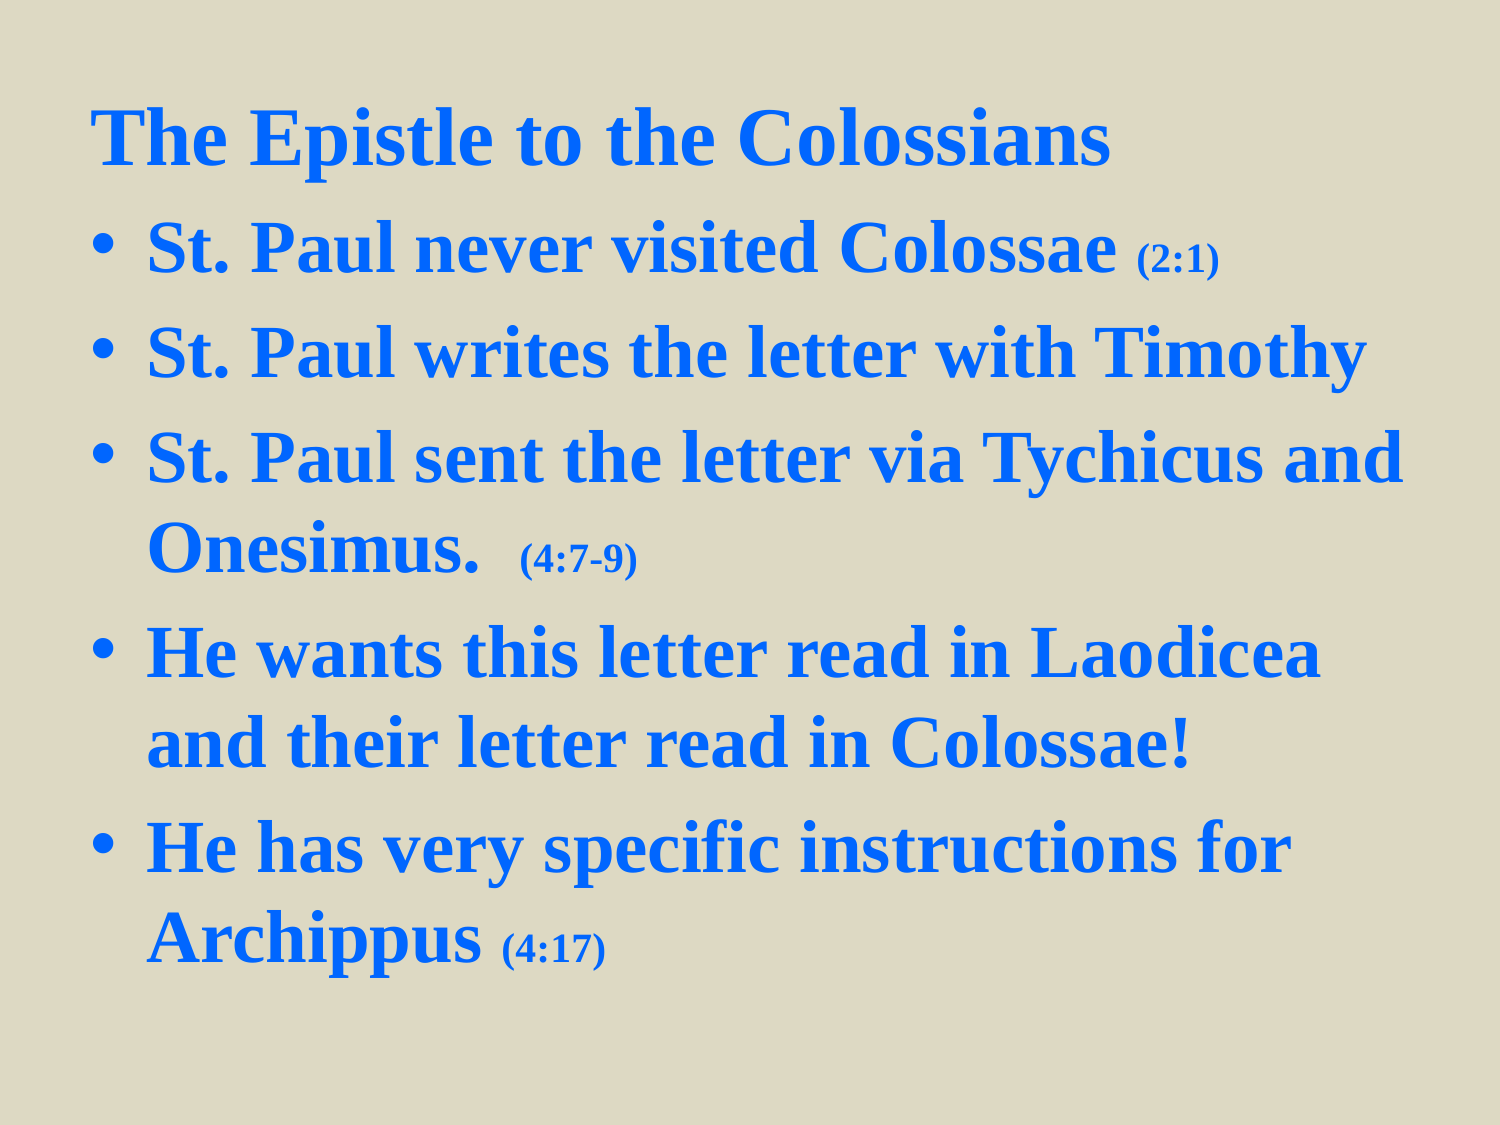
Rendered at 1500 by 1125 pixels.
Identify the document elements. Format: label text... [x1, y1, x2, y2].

list The Epistle to the Colossians St. Paul never visited Colossae (2:1) St. Paul writes the letter with Timothy St. Paul sent the letter via Tychicus and Onesimus. (4:7-9) He wants this letter read in Laodicea and their letter read in Colossae! He has very specific instructions for Archippus (4:17) [75, 75, 1425, 1050]
